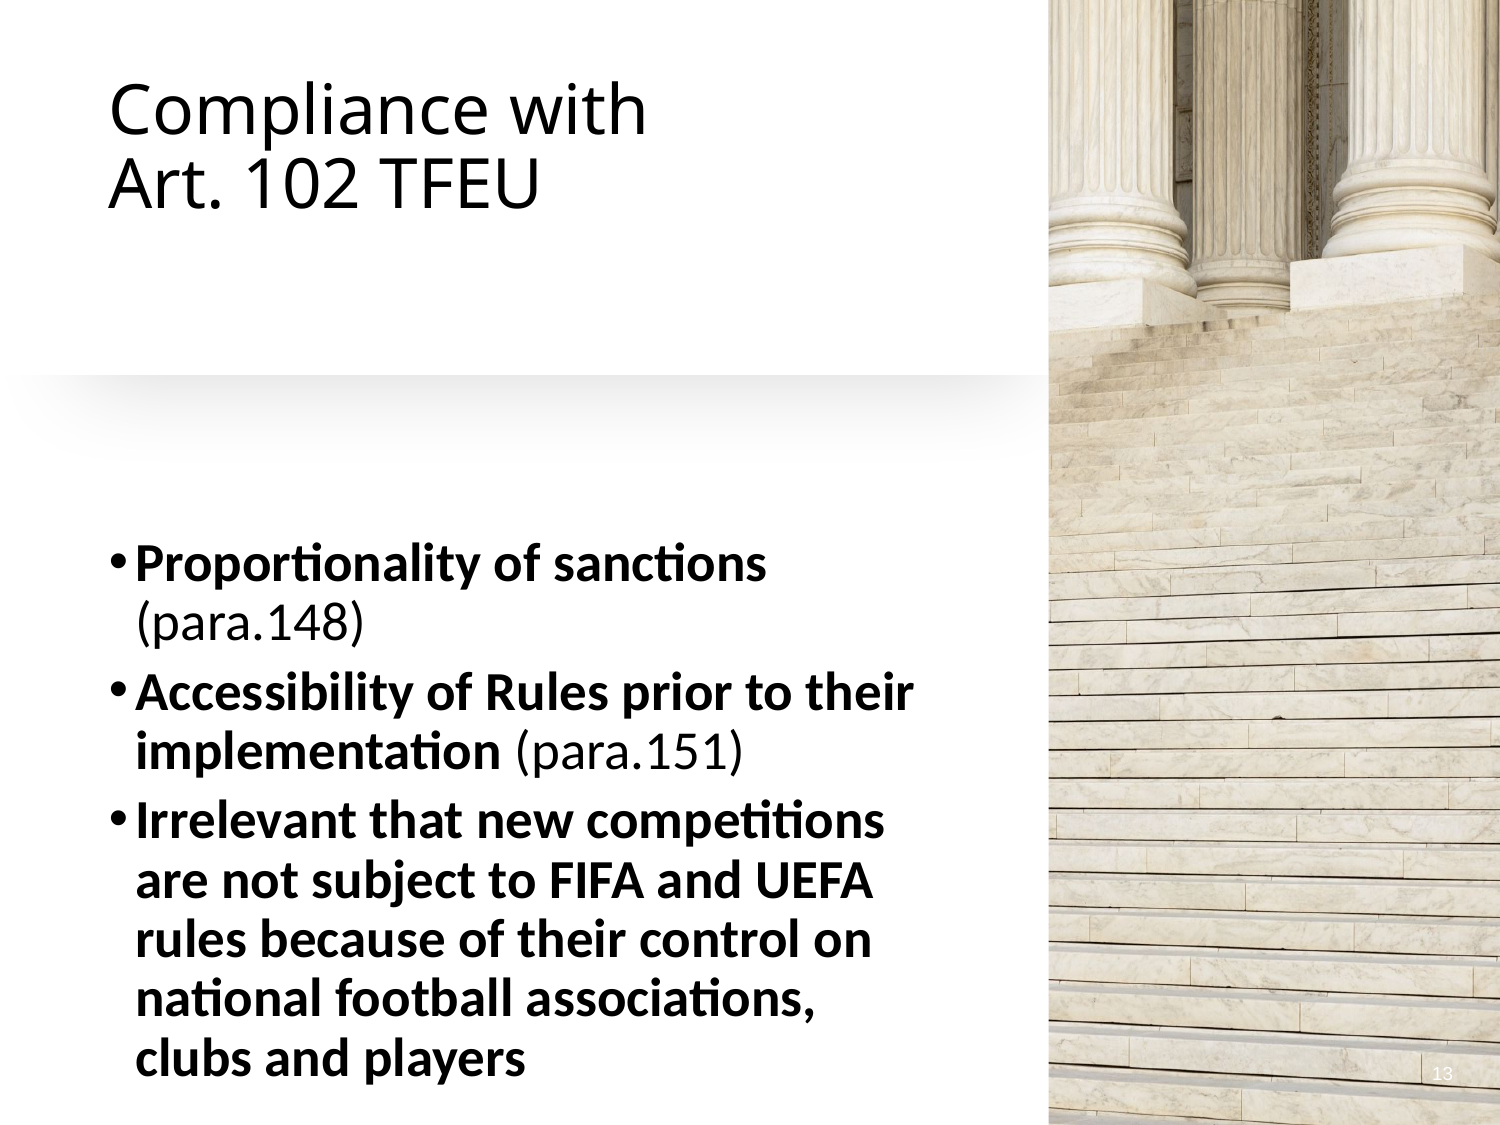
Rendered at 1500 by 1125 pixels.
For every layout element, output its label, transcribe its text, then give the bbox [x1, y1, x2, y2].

title Compliance with Art. 102 TFEU [93, 57, 666, 324]
text_box [0, 0, 1048, 376]
text_box [0, 376, 1048, 1125]
list Proportionality of sanctions (para.148) Accessibility of Rules prior to their implementation (para.151) Irrelevant that new competitions are not subject to FIFA and UEFA rules because of their control on national football associations, clubs and players [93, 450, 963, 1103]
picture [1048, 0, 1500, 1125]
